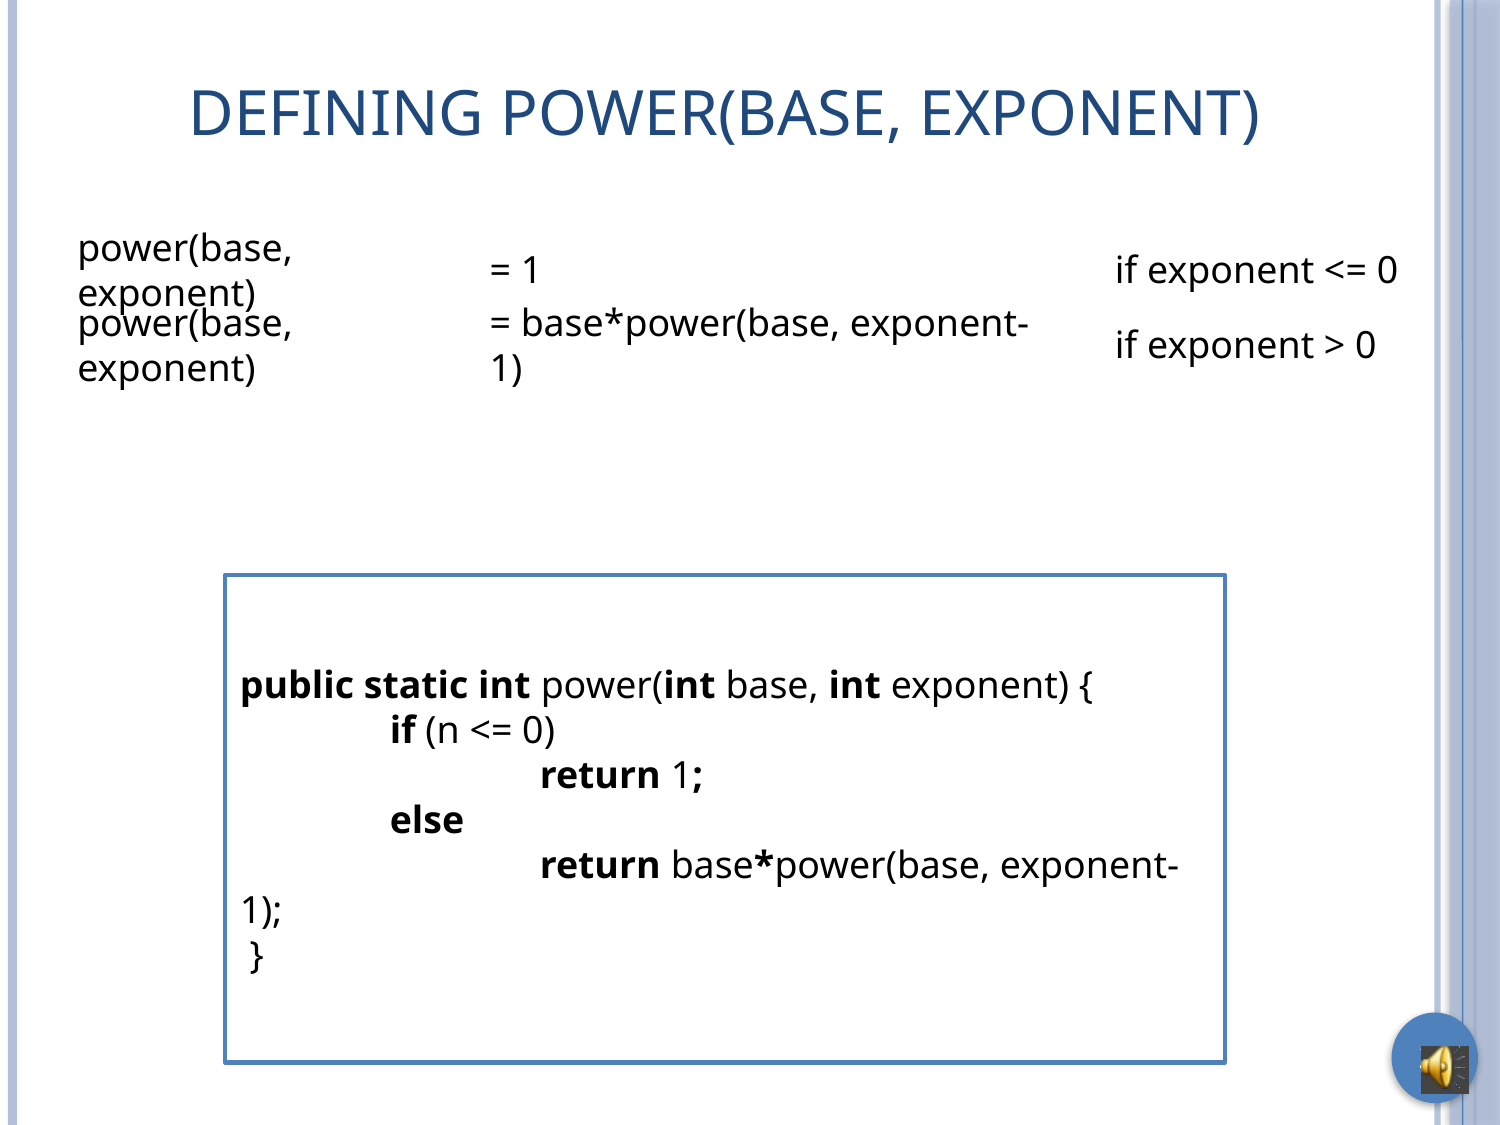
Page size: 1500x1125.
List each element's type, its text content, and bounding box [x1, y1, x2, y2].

text_box power(base, exponent) [60, 223, 473, 298]
text_box if exponent > 0 [1098, 298, 1427, 389]
text_box public static int power(int base, int exponent) { if (n <= 0) return 1; else return base*power(base, exponent-1); } [223, 573, 1227, 1065]
text_box if exponent <= 0 [1098, 223, 1427, 298]
title Defining power(base, exponent) [75, 45, 1375, 175]
text_box = 1 [473, 223, 764, 298]
picture [1419, 1044, 1471, 1096]
text_box = base*power(base, exponent-1) [473, 298, 1064, 389]
text_box power(base, exponent) [60, 298, 473, 389]
